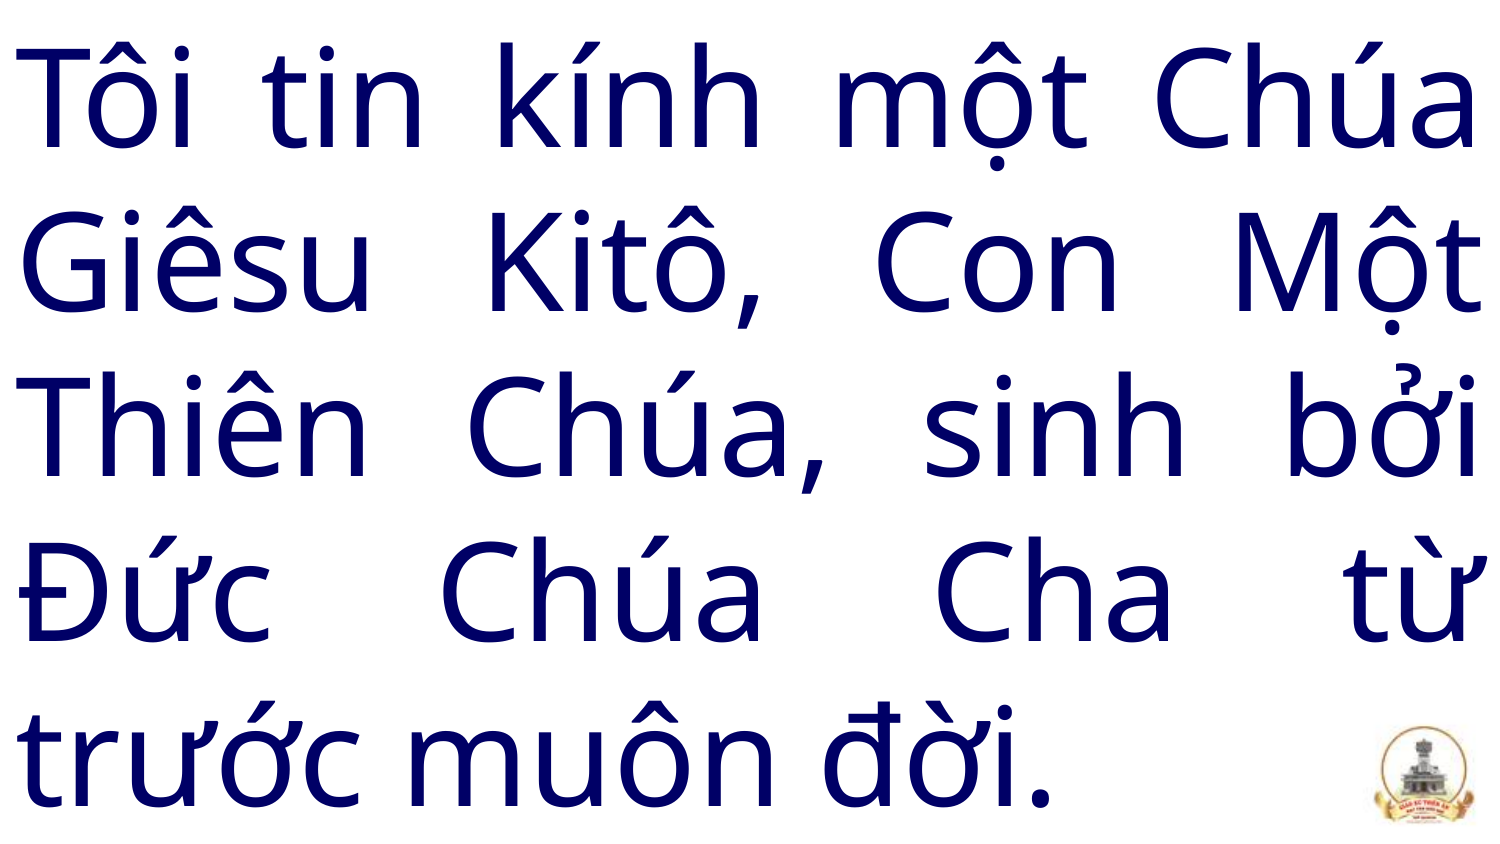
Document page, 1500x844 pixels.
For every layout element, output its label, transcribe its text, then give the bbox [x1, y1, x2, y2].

title Tôi tin kính một Chúa Giêsu Kitô, Con Một Thiên Chúa, sinh bởi Đức Chúa Cha từ trước muôn đời. [0, 0, 1500, 844]
